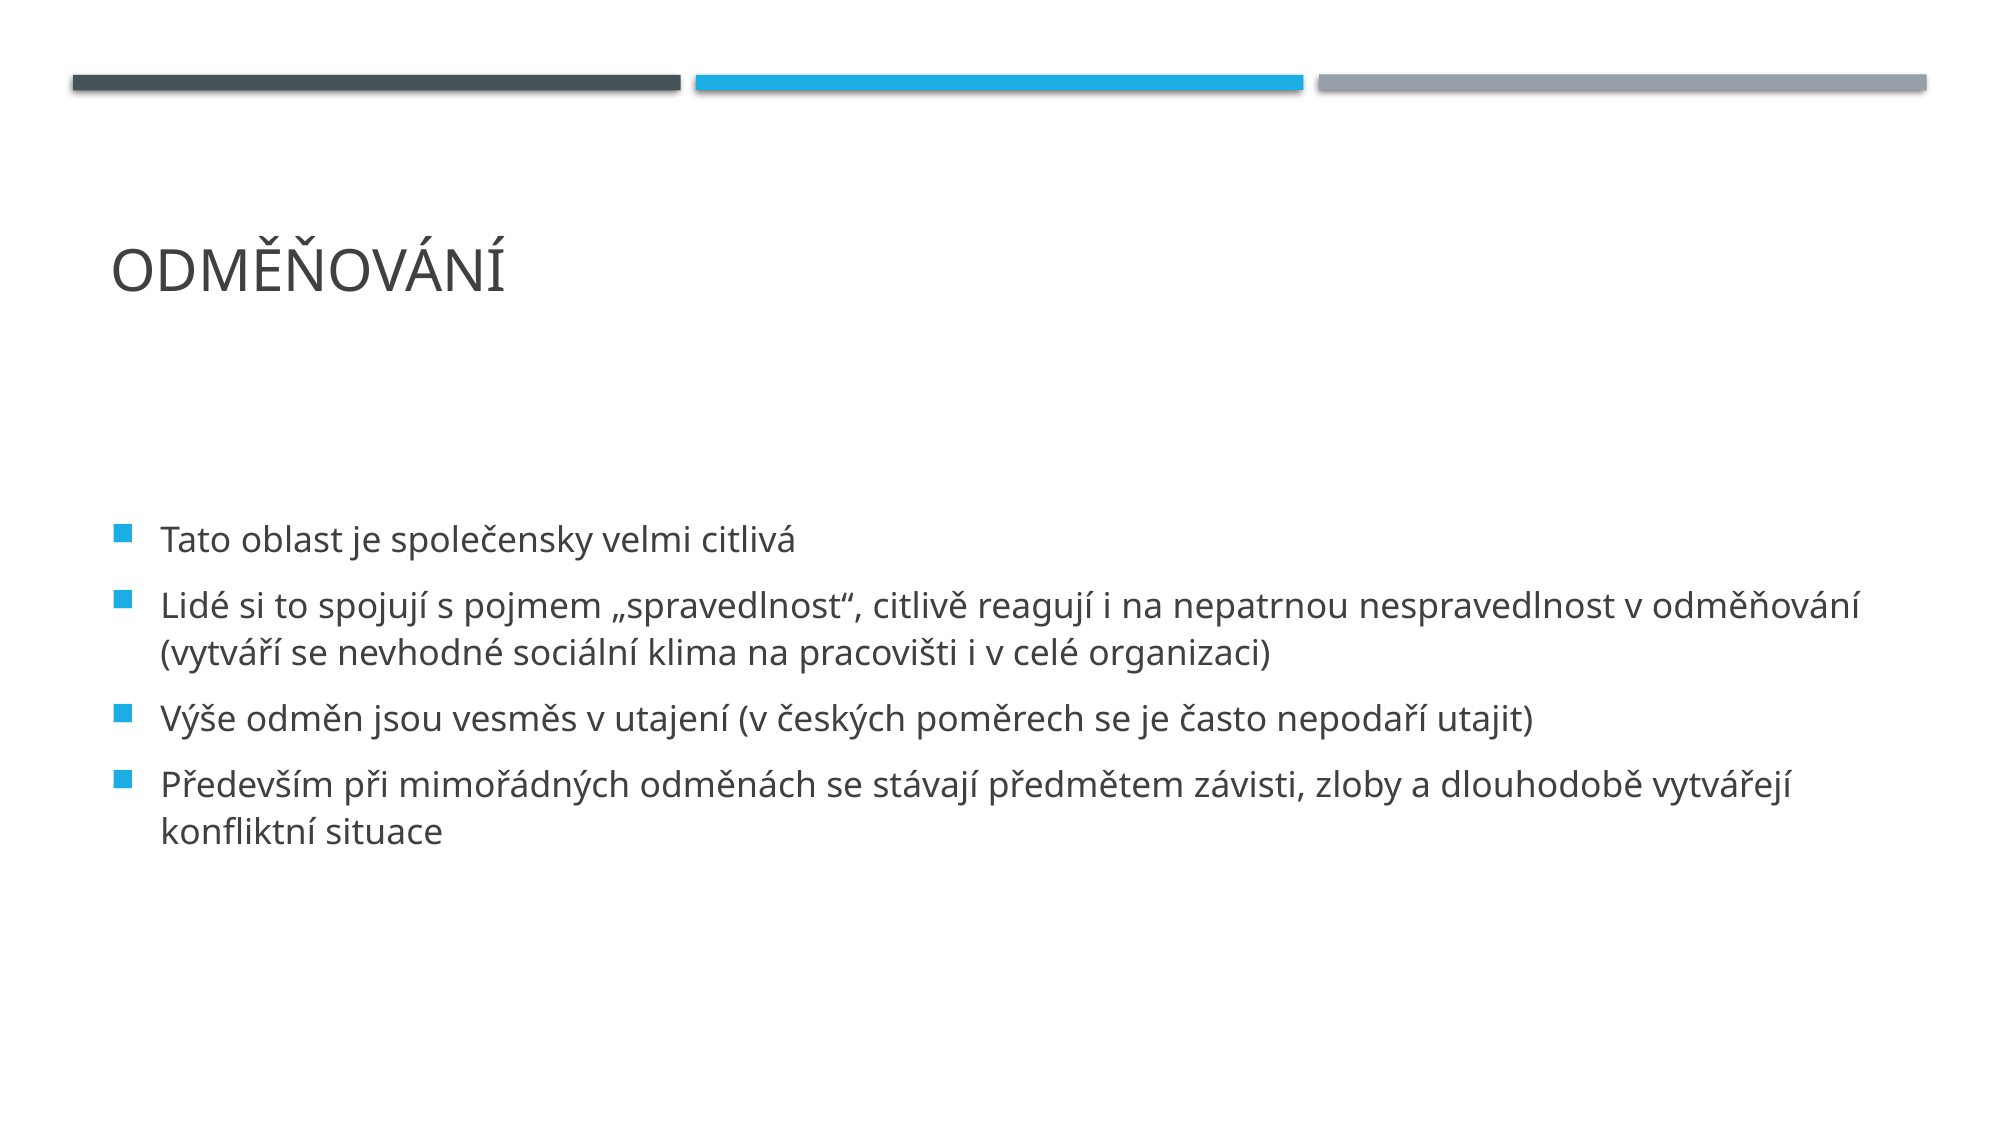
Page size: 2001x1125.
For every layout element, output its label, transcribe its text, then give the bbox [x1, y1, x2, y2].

title Odměňování [95, 115, 1905, 311]
list Tato oblast je společensky velmi citlivá Lidé si to spojují s pojmem „spravedlnost“, citlivě reagují i na nepatrnou nespravedlnost v odměňování (vytváří se nevhodné sociální klima na pracovišti i v celé organizaci) Výše odměn jsou vesměs v utajení (v českých poměrech se je často nepodaří utajit) Především při mimořádných odměnách se stávají předmětem závisti, zloby a dlouhodobě vytvářejí konfliktní situace [95, 383, 1905, 981]
